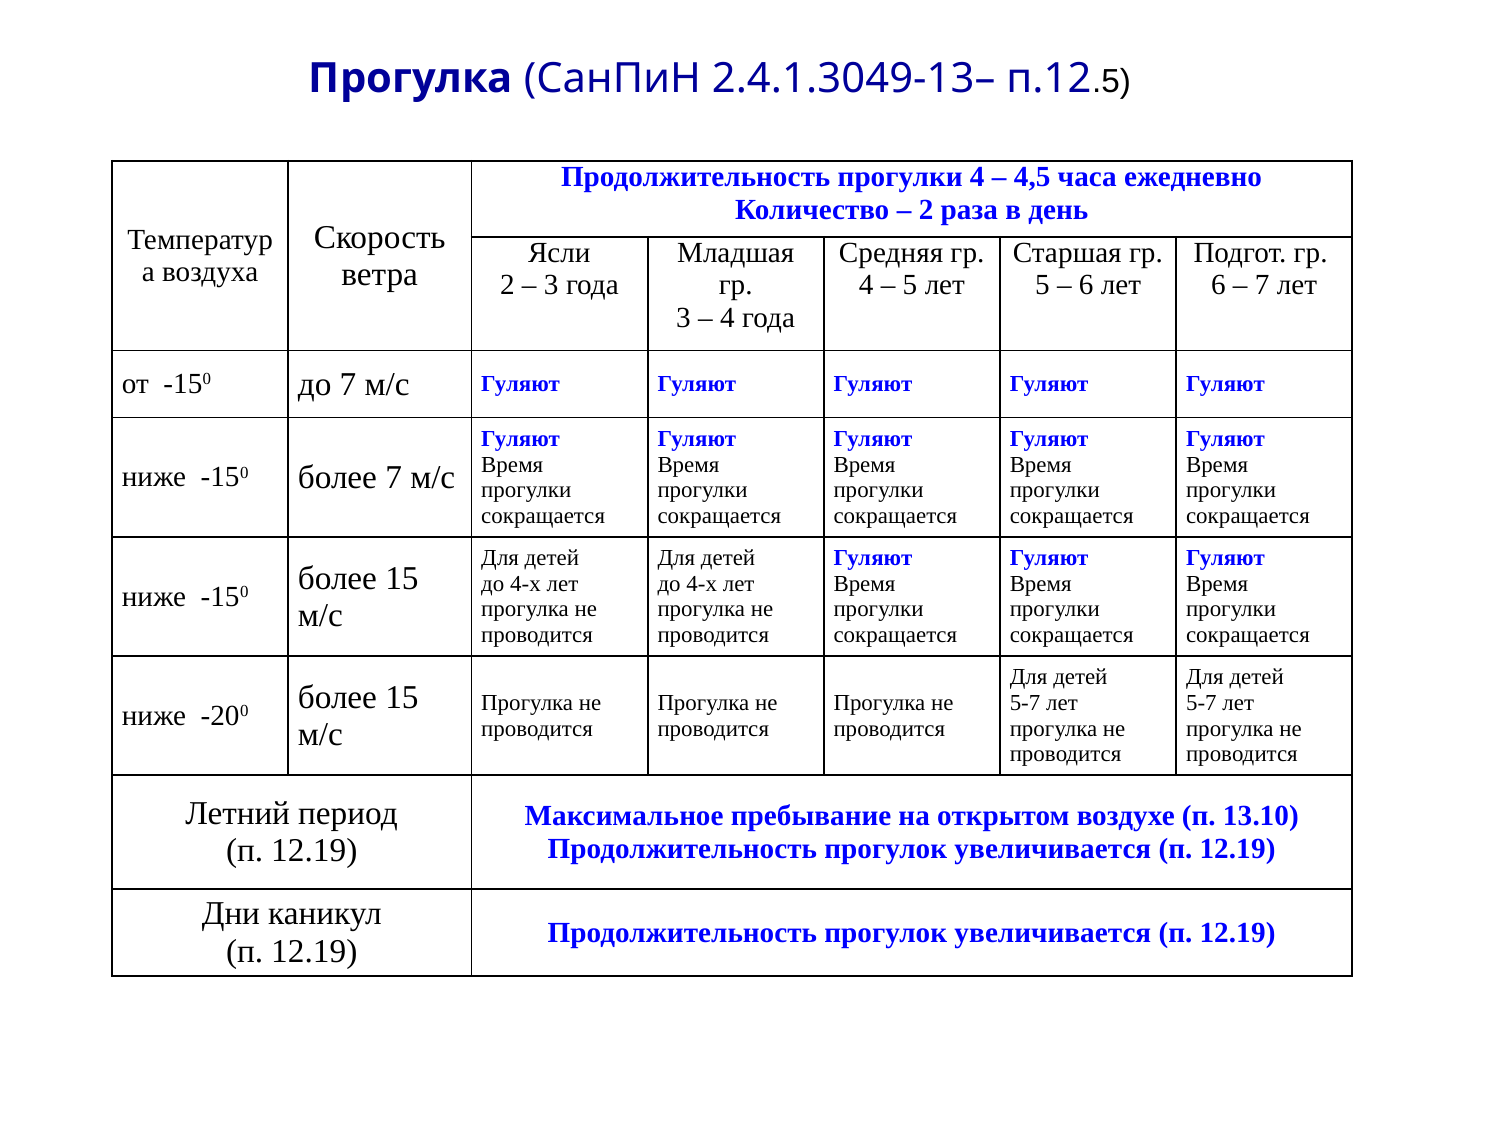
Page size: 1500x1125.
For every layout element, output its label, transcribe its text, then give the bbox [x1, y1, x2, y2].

table_cell более 15 м/с [289, 657, 471, 774]
table_cell Подгот. гр. 6 – 7 лет [1177, 238, 1351, 350]
text_box Прогулка (СанПиН 2.4.1.3049-13– п.12.5) [293, 43, 1146, 169]
table_cell Гуляют Время прогулки сокращается [1001, 418, 1175, 536]
table_cell Ясли 2 – 3 года [472, 238, 647, 350]
table_cell Дни каникул (п. 12.19) [113, 890, 471, 975]
table_header Скорость ветра [289, 162, 471, 350]
table_cell Гуляют Время прогулки сокращается [825, 418, 999, 536]
table_cell от -150 [113, 351, 287, 417]
table_cell Младшая гр. 3 – 4 года [649, 238, 823, 350]
table_cell Старшая гр. 5 – 6 лет [1001, 238, 1175, 350]
table_cell Для детей 5-7 лет прогулка не проводится [1001, 657, 1175, 774]
table_cell ниже -200 [113, 657, 287, 774]
table_cell Прогулка не проводится [472, 657, 647, 774]
table_cell ниже -150 [113, 418, 287, 536]
table_cell более 7 м/с [289, 418, 471, 536]
table_header Продолжительность прогулки 4 – 4,5 часа ежедневно Количество – 2 раза в день [472, 162, 1351, 236]
table_cell Для детей до 4-х лет прогулка не проводится [649, 538, 823, 655]
table_cell Гуляют Время прогулки сокращается [1001, 538, 1175, 655]
table_cell Летний период (п. 12.19) [113, 776, 471, 888]
table_cell Гуляют Время прогулки сокращается [1177, 418, 1351, 536]
table_cell Максимальное пребывание на открытом воздухе (п. 13.10) Продолжительность прогулок увеличивается (п. 12.19) [472, 776, 1351, 888]
table_cell Продолжительность прогулок увеличивается (п. 12.19) [472, 890, 1351, 975]
table_header Температура воздуха [113, 162, 287, 350]
table_cell Прогулка не проводится [649, 657, 823, 774]
table_cell до 7 м/с [289, 351, 471, 417]
table_cell Для детей до 4-х лет прогулка не проводится [472, 538, 647, 655]
table_cell Гуляют Время прогулки сокращается [825, 538, 999, 655]
table_cell Гуляют [1177, 351, 1351, 417]
table_cell Гуляют [649, 351, 823, 417]
table_cell Прогулка не проводится [825, 657, 999, 774]
table_cell Гуляют Время прогулки сокращается [1177, 538, 1351, 655]
table_cell Для детей 5-7 лет прогулка не проводится [1177, 657, 1351, 774]
table_cell Гуляют Время прогулки сокращается [472, 418, 647, 536]
table_cell Гуляют [825, 351, 999, 417]
table_cell Гуляют [472, 351, 647, 417]
table_cell более 15 м/с [289, 538, 471, 655]
table_cell Гуляют [1001, 351, 1175, 417]
table_cell Средняя гр. 4 – 5 лет [825, 238, 999, 350]
table_cell ниже -150 [113, 538, 287, 655]
table_cell Гуляют Время прогулки сокращается [649, 418, 823, 536]
